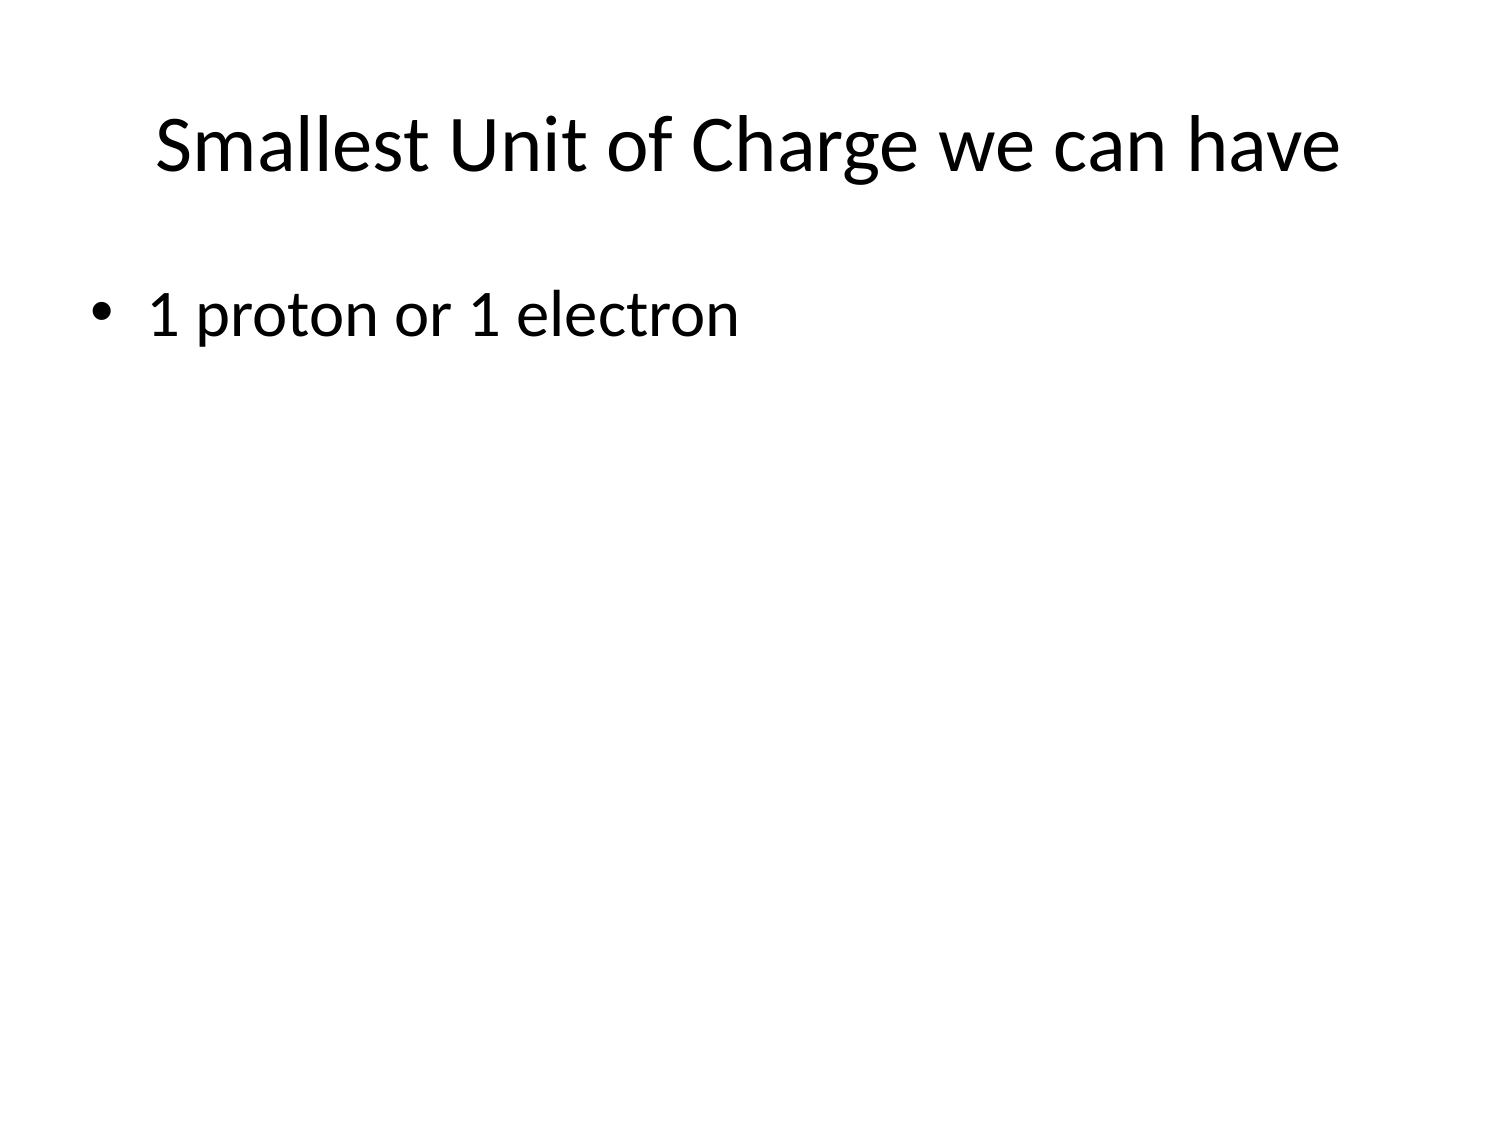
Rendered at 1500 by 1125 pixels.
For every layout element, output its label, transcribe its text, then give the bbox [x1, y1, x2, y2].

list 1 proton or 1 electron [75, 262, 1425, 1005]
title Smallest Unit of Charge we can have [75, 45, 1425, 233]
